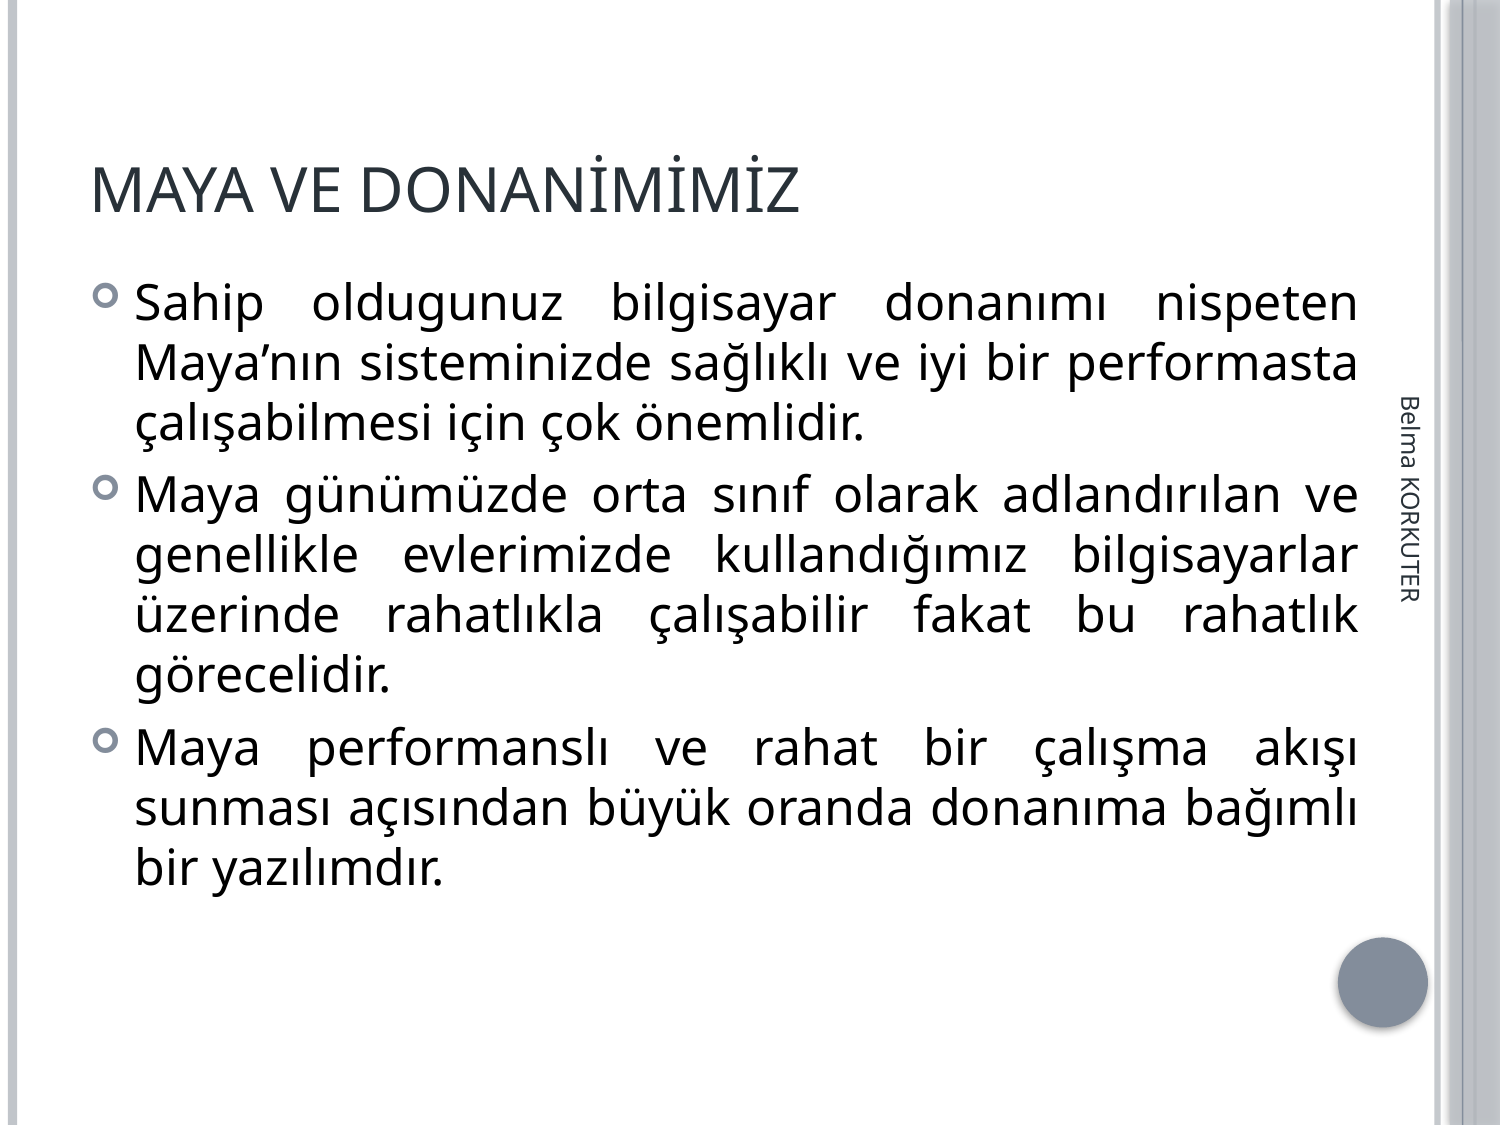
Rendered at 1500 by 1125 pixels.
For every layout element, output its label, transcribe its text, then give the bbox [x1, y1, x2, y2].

footer Belma KORKUTER [1379, 380, 1440, 906]
title Maya ve Donanimimiz [75, 45, 1300, 233]
list Sahip oldugunuz bilgisayar donanımı nispeten Maya’nın sisteminizde sağlıklı ve iyi bir performasta çalışabilmesi için çok önemlidir. Maya günümüzde orta sınıf olarak adlandırılan ve genellikle evlerimizde kullandığımız bilgisayarlar üzerinde rahatlıkla çalışabilir fakat bu rahatlık görecelidir. Maya performanslı ve rahat bir çalışma akışı sunması açısından büyük oranda donanıma bağımlı bir yazılımdır. [75, 262, 1375, 1062]
